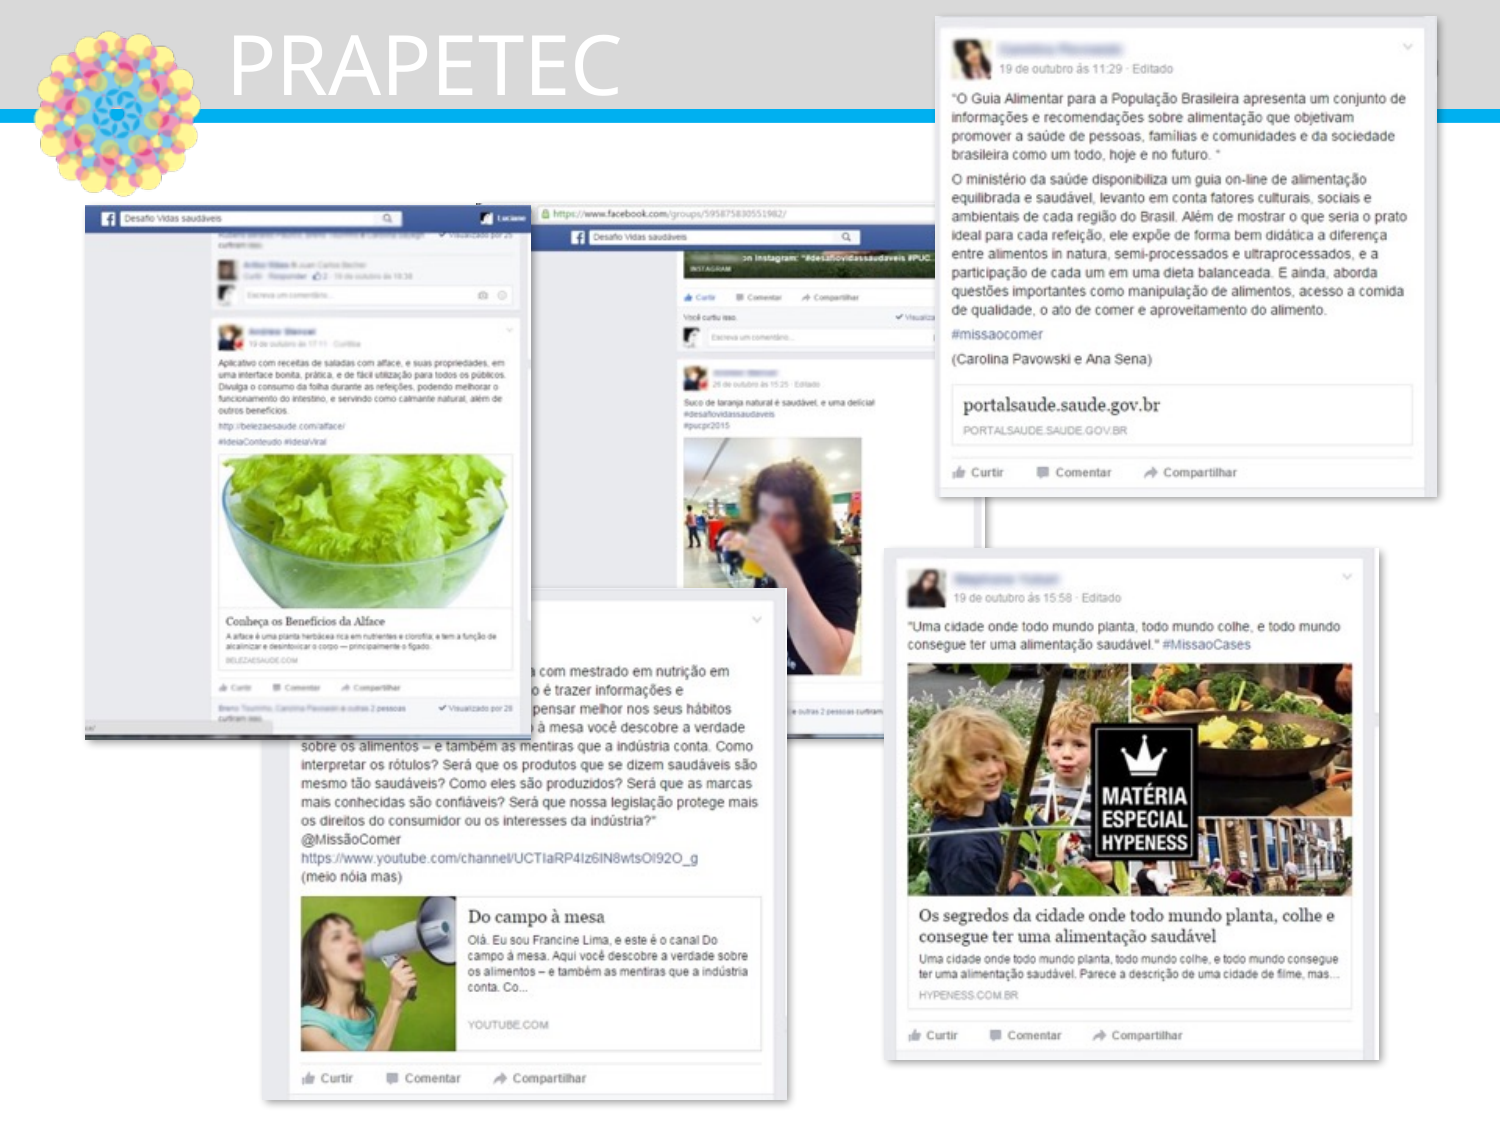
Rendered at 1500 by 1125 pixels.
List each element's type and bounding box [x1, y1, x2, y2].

text_box [0, 108, 10, 124]
text_box [1446, 108, 1500, 124]
picture [17, 0, 1443, 1100]
text_box [221, 108, 928, 124]
